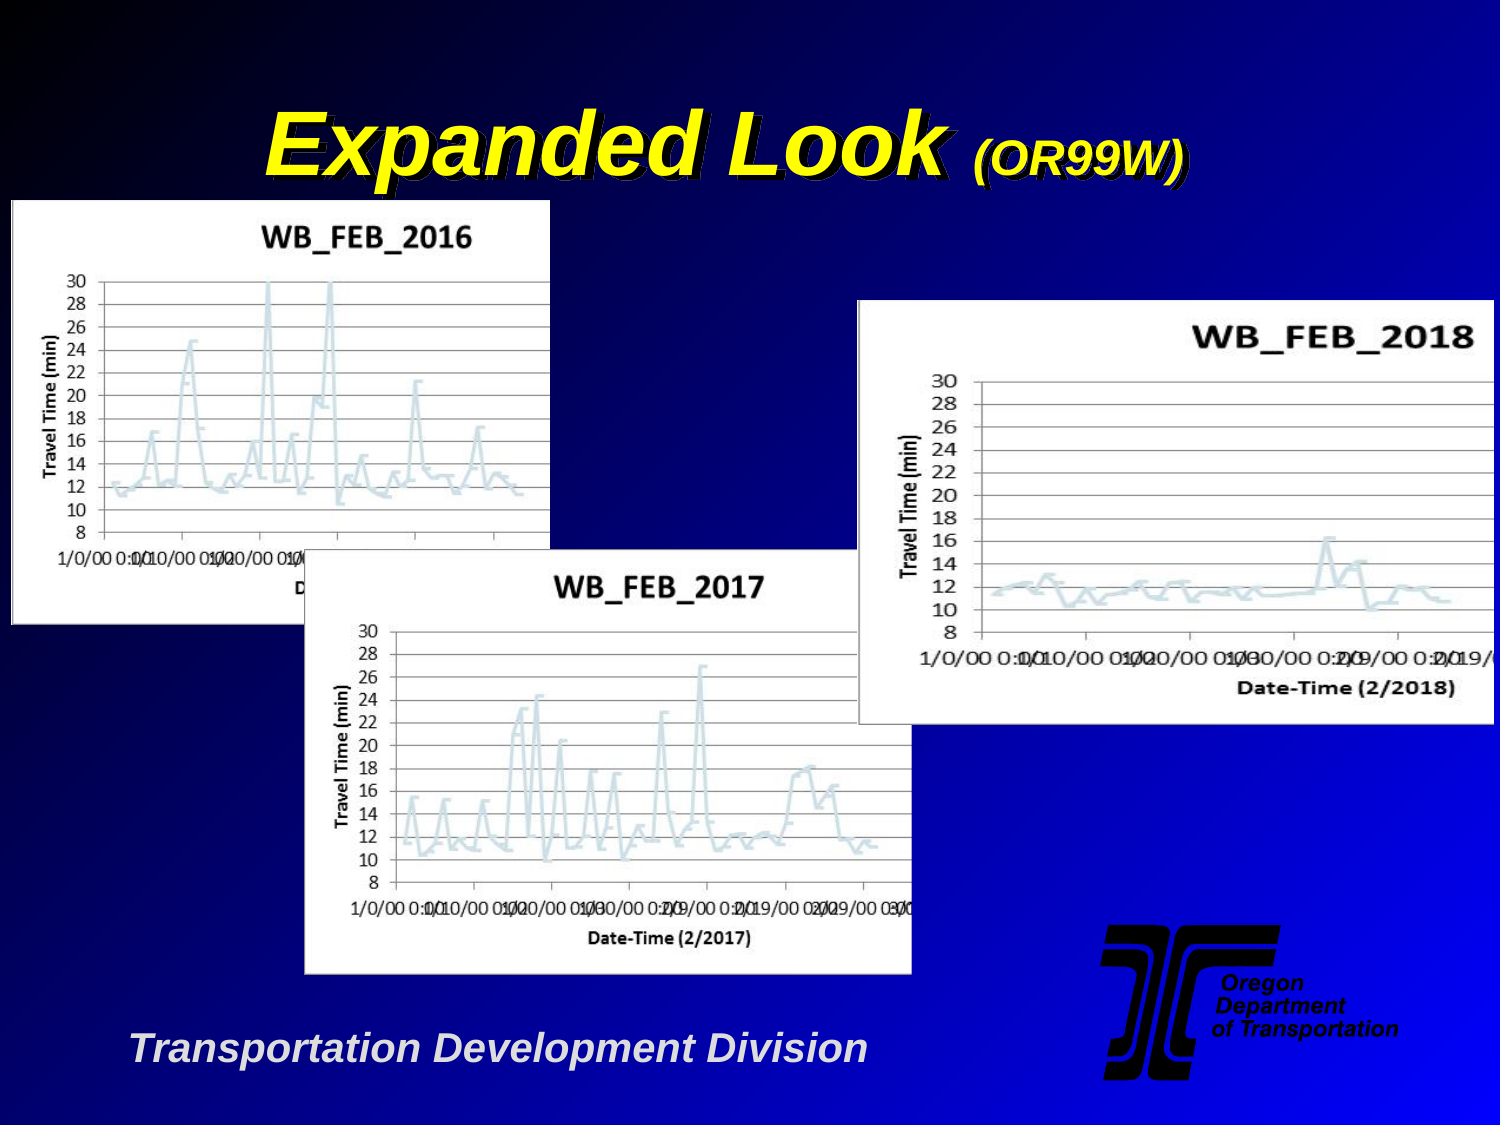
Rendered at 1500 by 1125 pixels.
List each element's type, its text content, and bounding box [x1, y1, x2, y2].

title Expanded Look (OR99W) [75, 45, 1425, 233]
picture [0, 199, 1495, 975]
